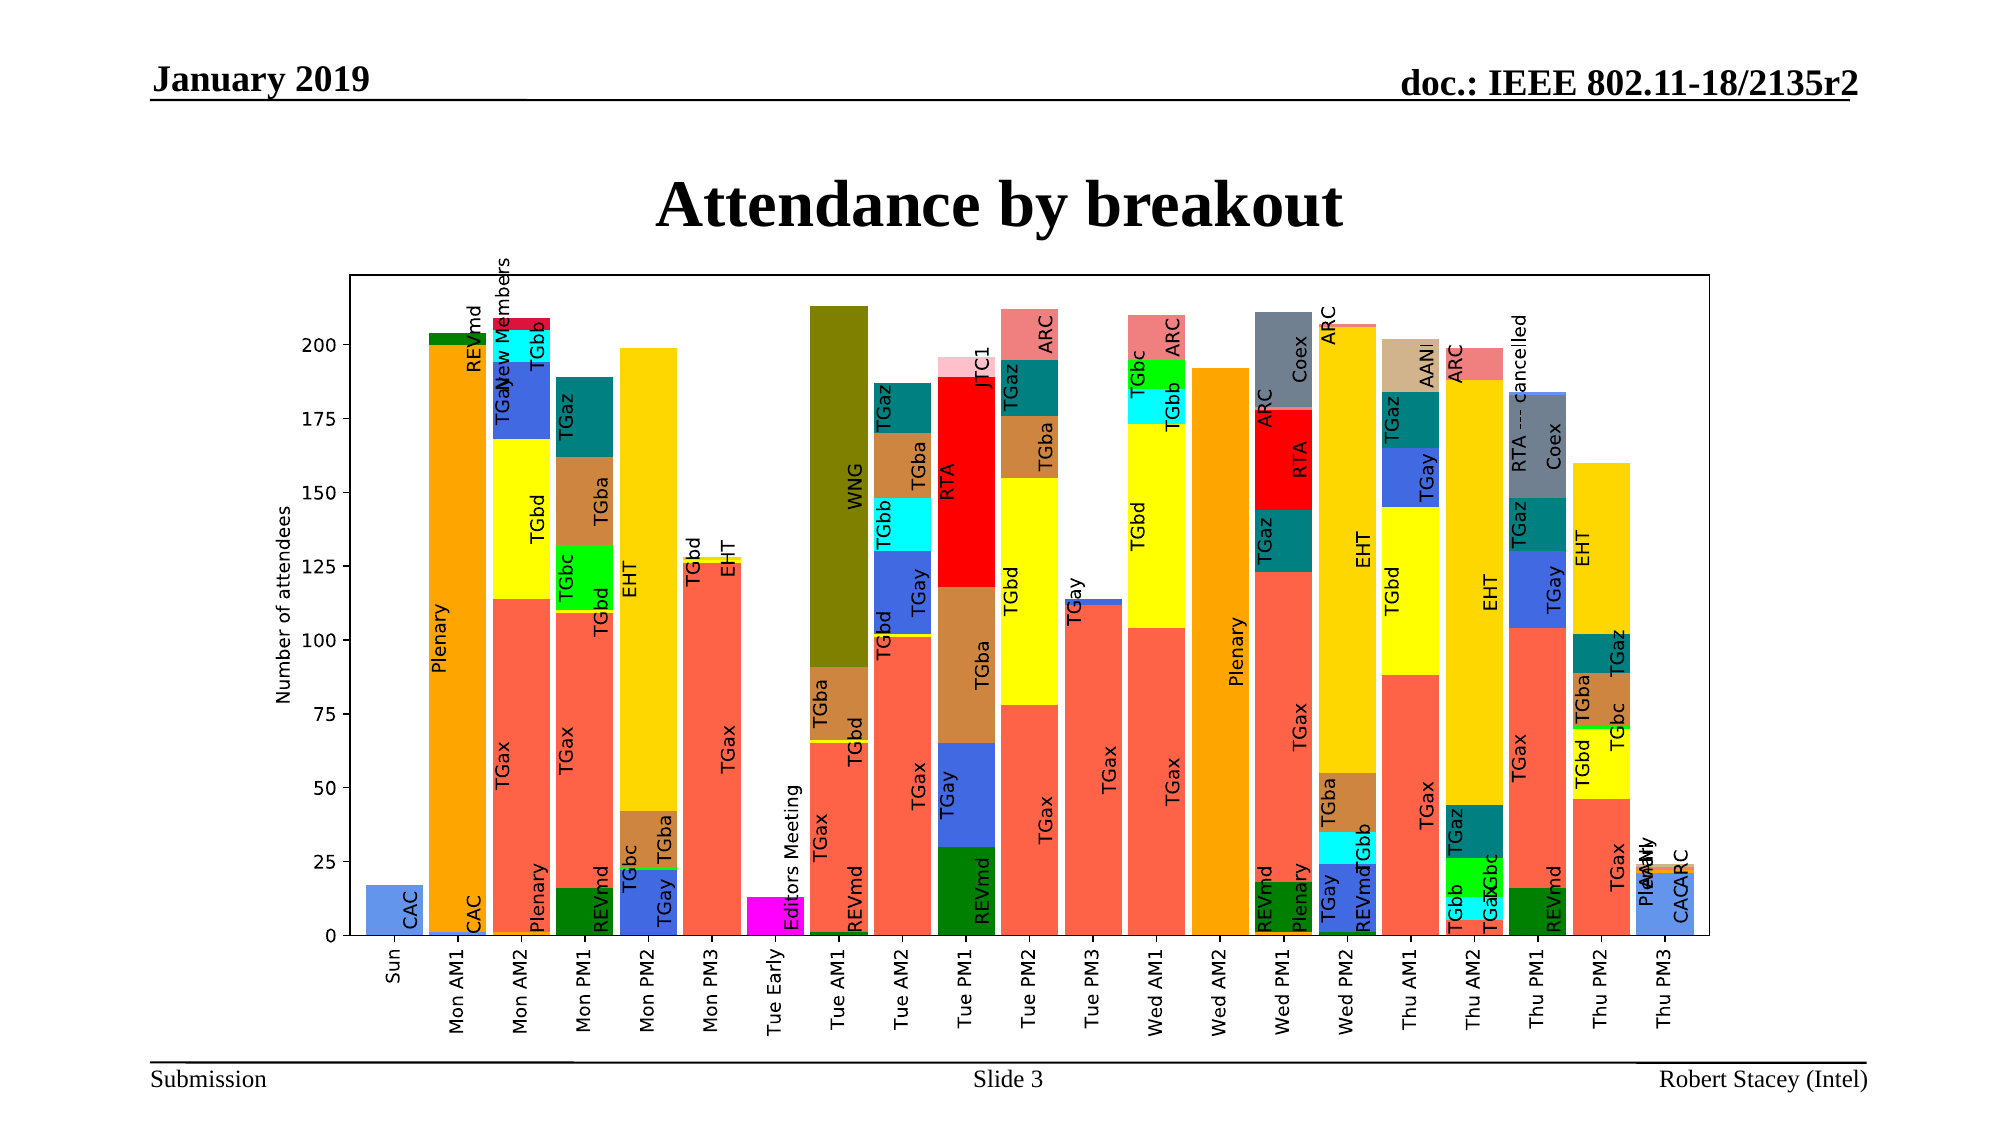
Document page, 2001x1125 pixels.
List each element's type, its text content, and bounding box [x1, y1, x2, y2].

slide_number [152, 54, 563, 100]
slide_number Slide 3 [950, 1069, 1067, 1123]
title Attendance by breakout [149, 112, 1850, 288]
footer Robert Stacey (Intel) [1171, 1061, 1869, 1093]
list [254, 249, 1738, 1061]
